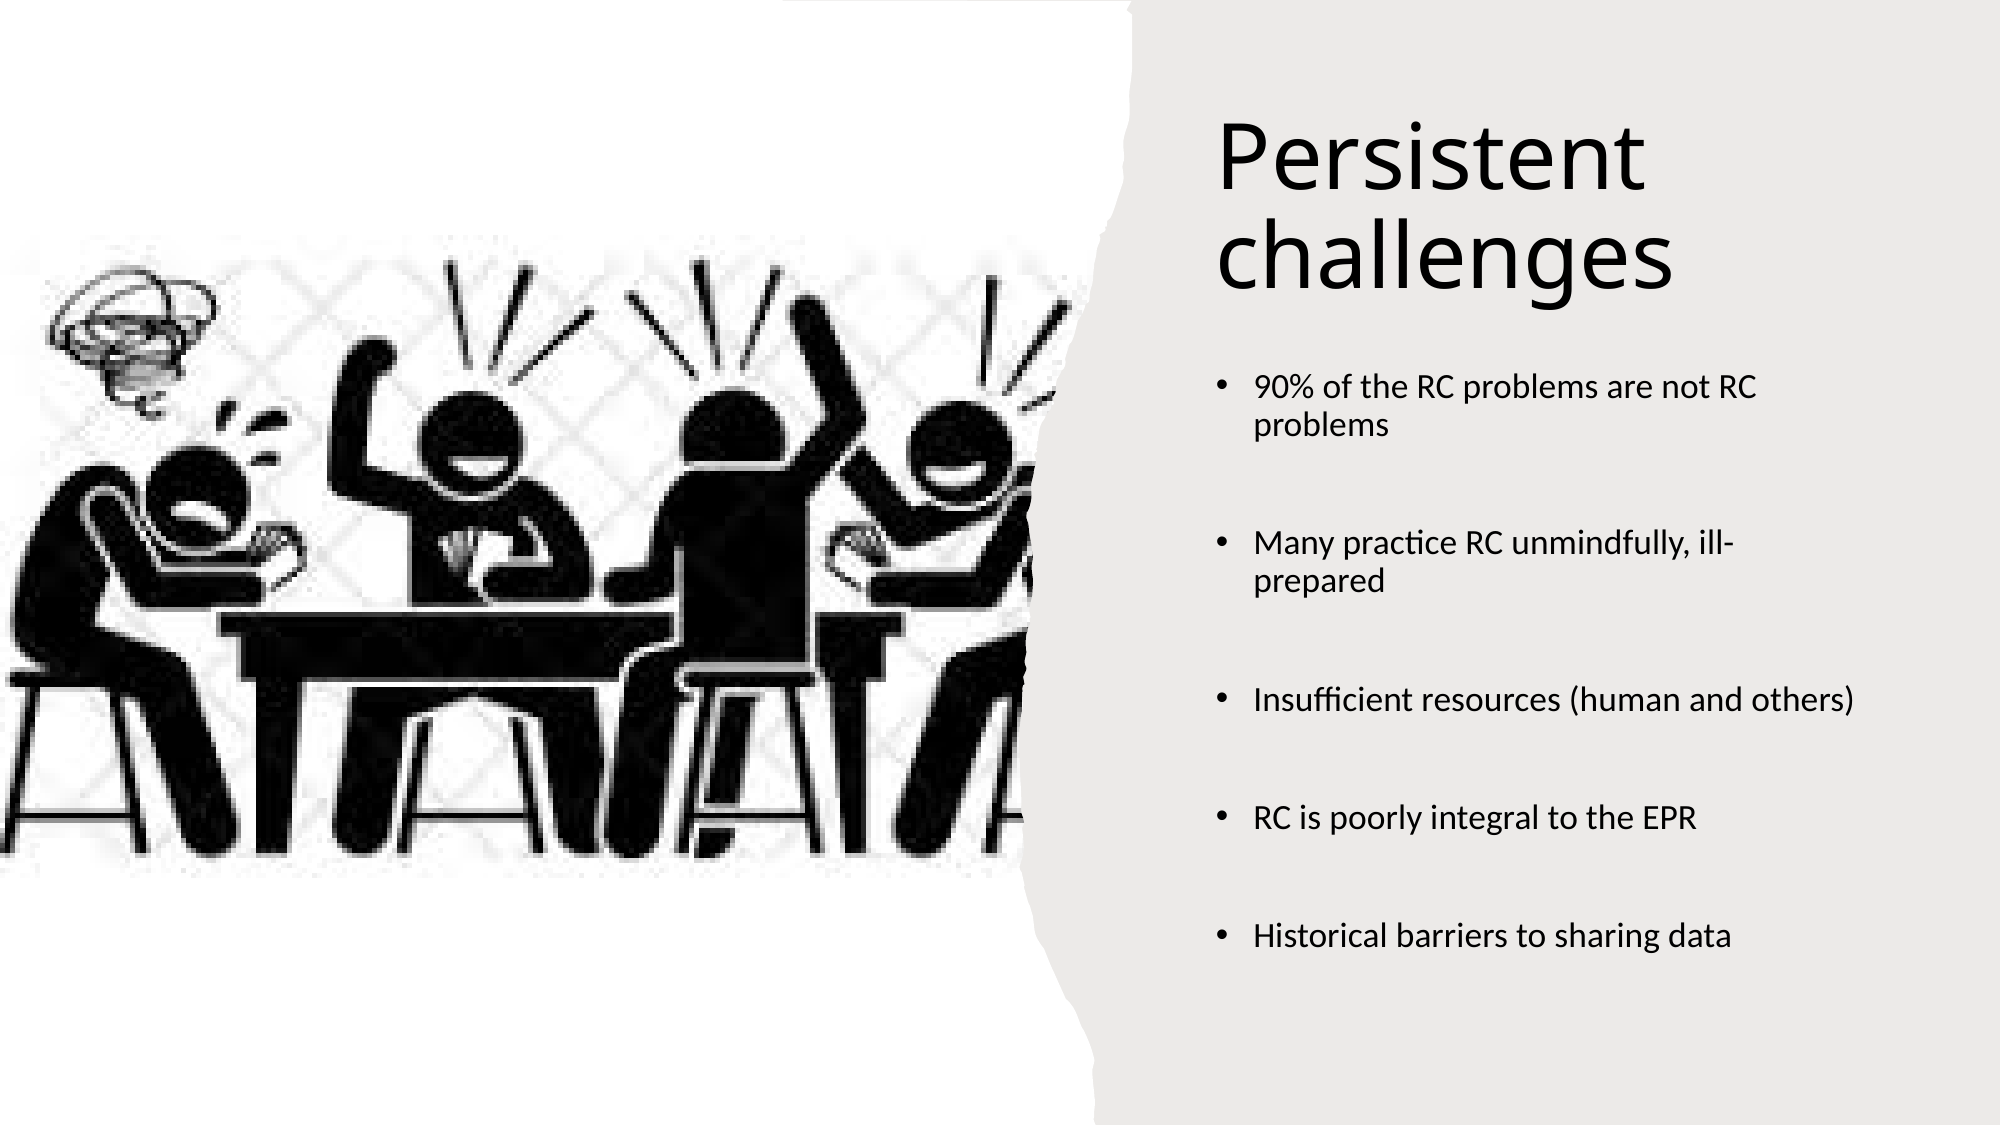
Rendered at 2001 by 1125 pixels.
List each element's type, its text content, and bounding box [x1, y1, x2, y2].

list 90% of the RC problems are not RC problems Many practice RC unmindfully, ill-prepared Insufficient resources (human and others) RC is poorly integral to the EPR Historical barriers to sharing data [1200, 359, 1880, 1002]
picture [0, 0, 1133, 1125]
title Persistent challenges [1200, 99, 1880, 319]
text_box [1133, 0, 2000, 1125]
